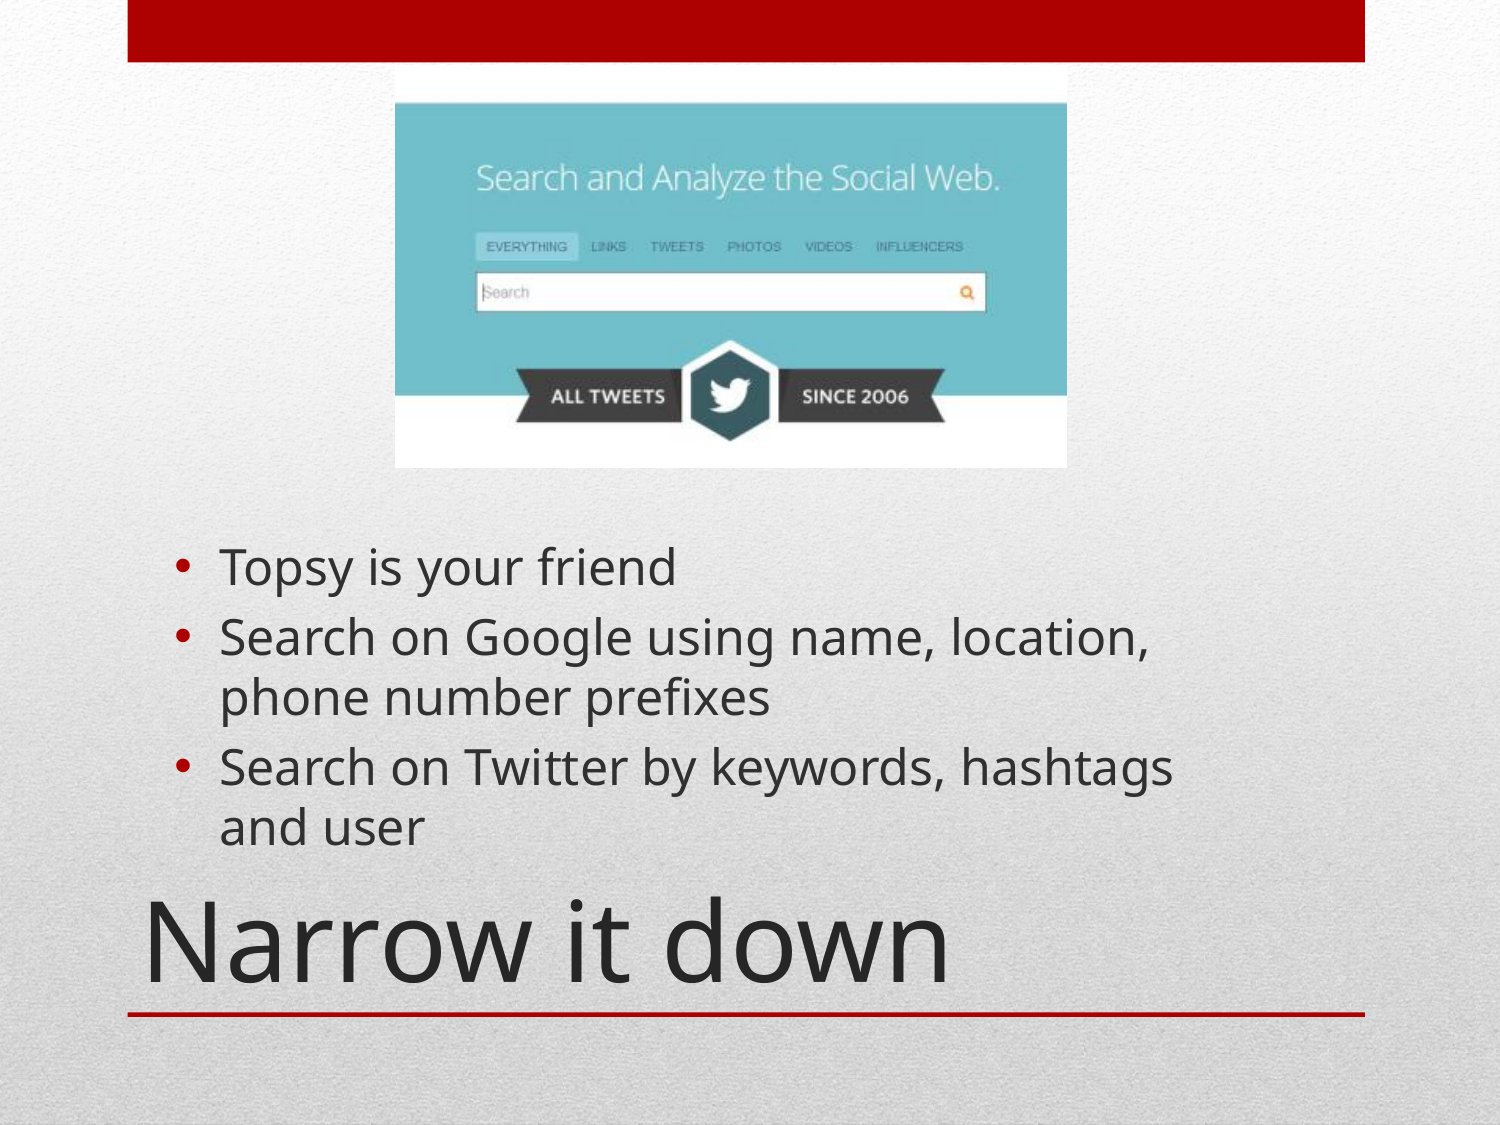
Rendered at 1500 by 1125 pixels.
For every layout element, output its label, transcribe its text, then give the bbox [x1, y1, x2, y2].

list Topsy is your friend Search on Google using name, location, phone number prefixes Search on Twitter by keywords, hashtags and user [159, 499, 1235, 961]
picture [394, 64, 1067, 468]
title Narrow it down [125, 750, 1238, 1013]
